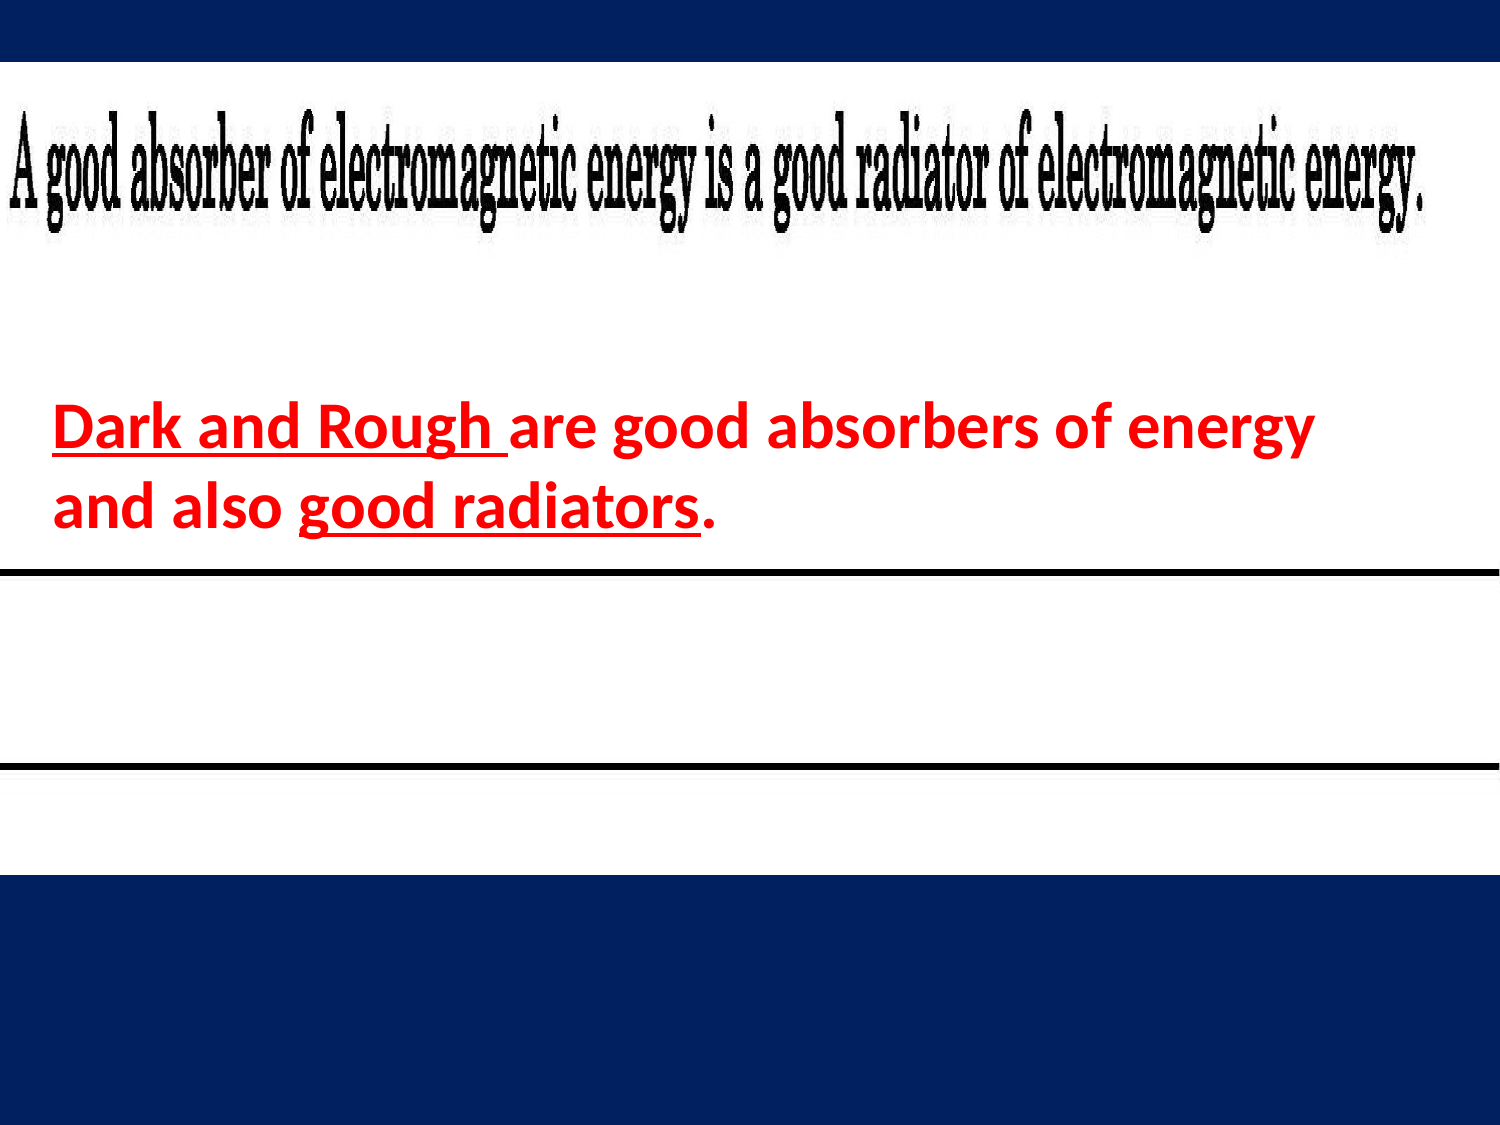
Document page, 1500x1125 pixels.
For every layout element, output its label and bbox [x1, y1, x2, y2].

picture [0, 62, 1500, 876]
